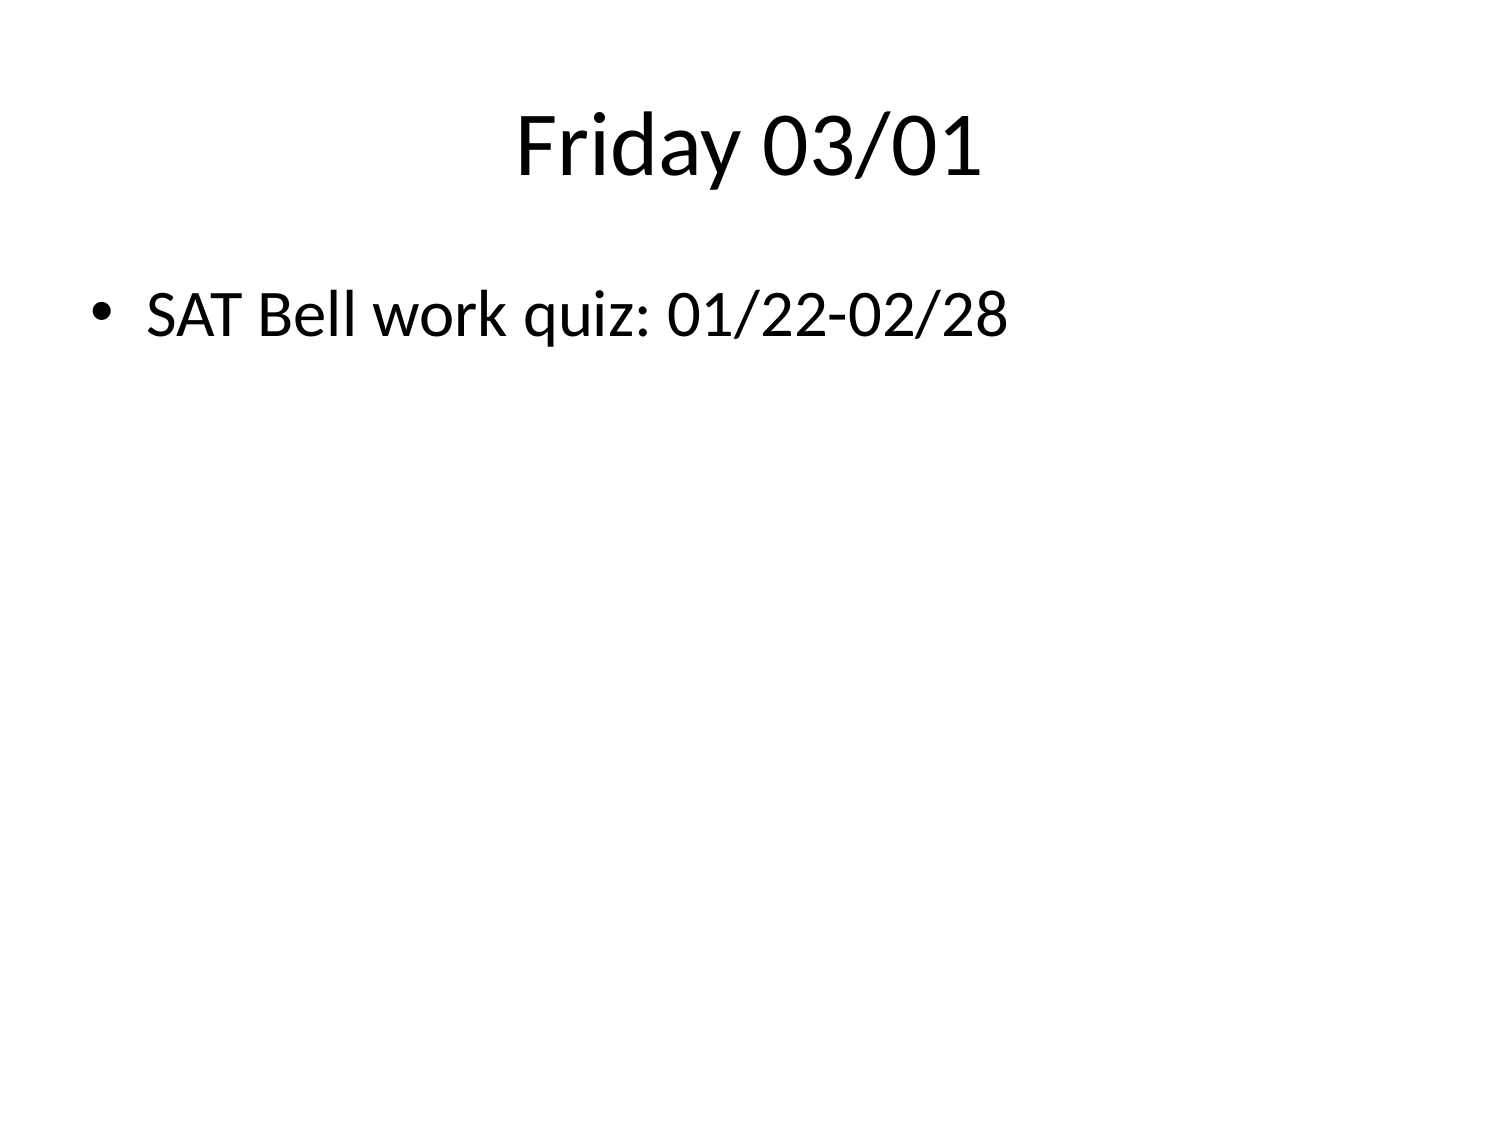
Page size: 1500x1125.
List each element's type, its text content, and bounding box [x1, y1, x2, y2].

title Friday 03/01 [75, 45, 1425, 233]
list SAT Bell work quiz: 01/22-02/28 [75, 262, 1425, 1005]
